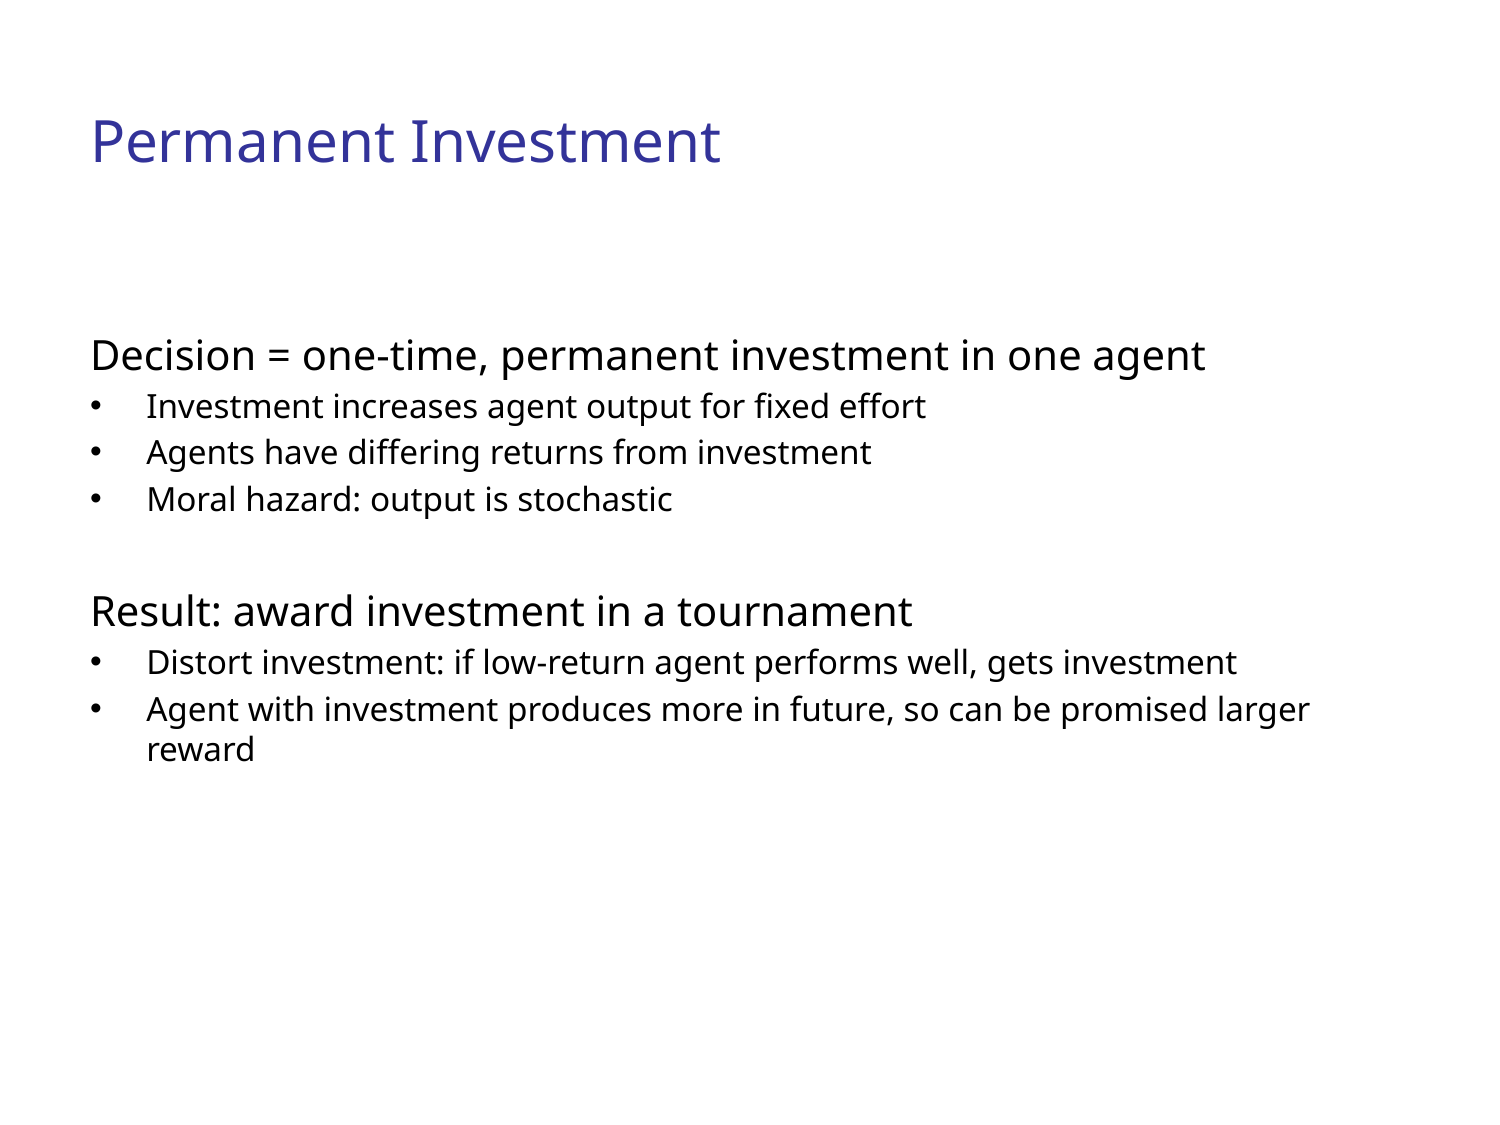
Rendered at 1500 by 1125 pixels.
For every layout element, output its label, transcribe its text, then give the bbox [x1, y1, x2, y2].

list Decision = one-time, permanent investment in one agent Investment increases agent output for fixed effort Agents have differing returns from investment Moral hazard: output is stochastic Result: award investment in a tournament Distort investment: if low-return agent performs well, gets investment Agent with investment produces more in future, so can be promised larger reward [75, 262, 1425, 1005]
title Permanent Investment [75, 45, 1425, 233]
